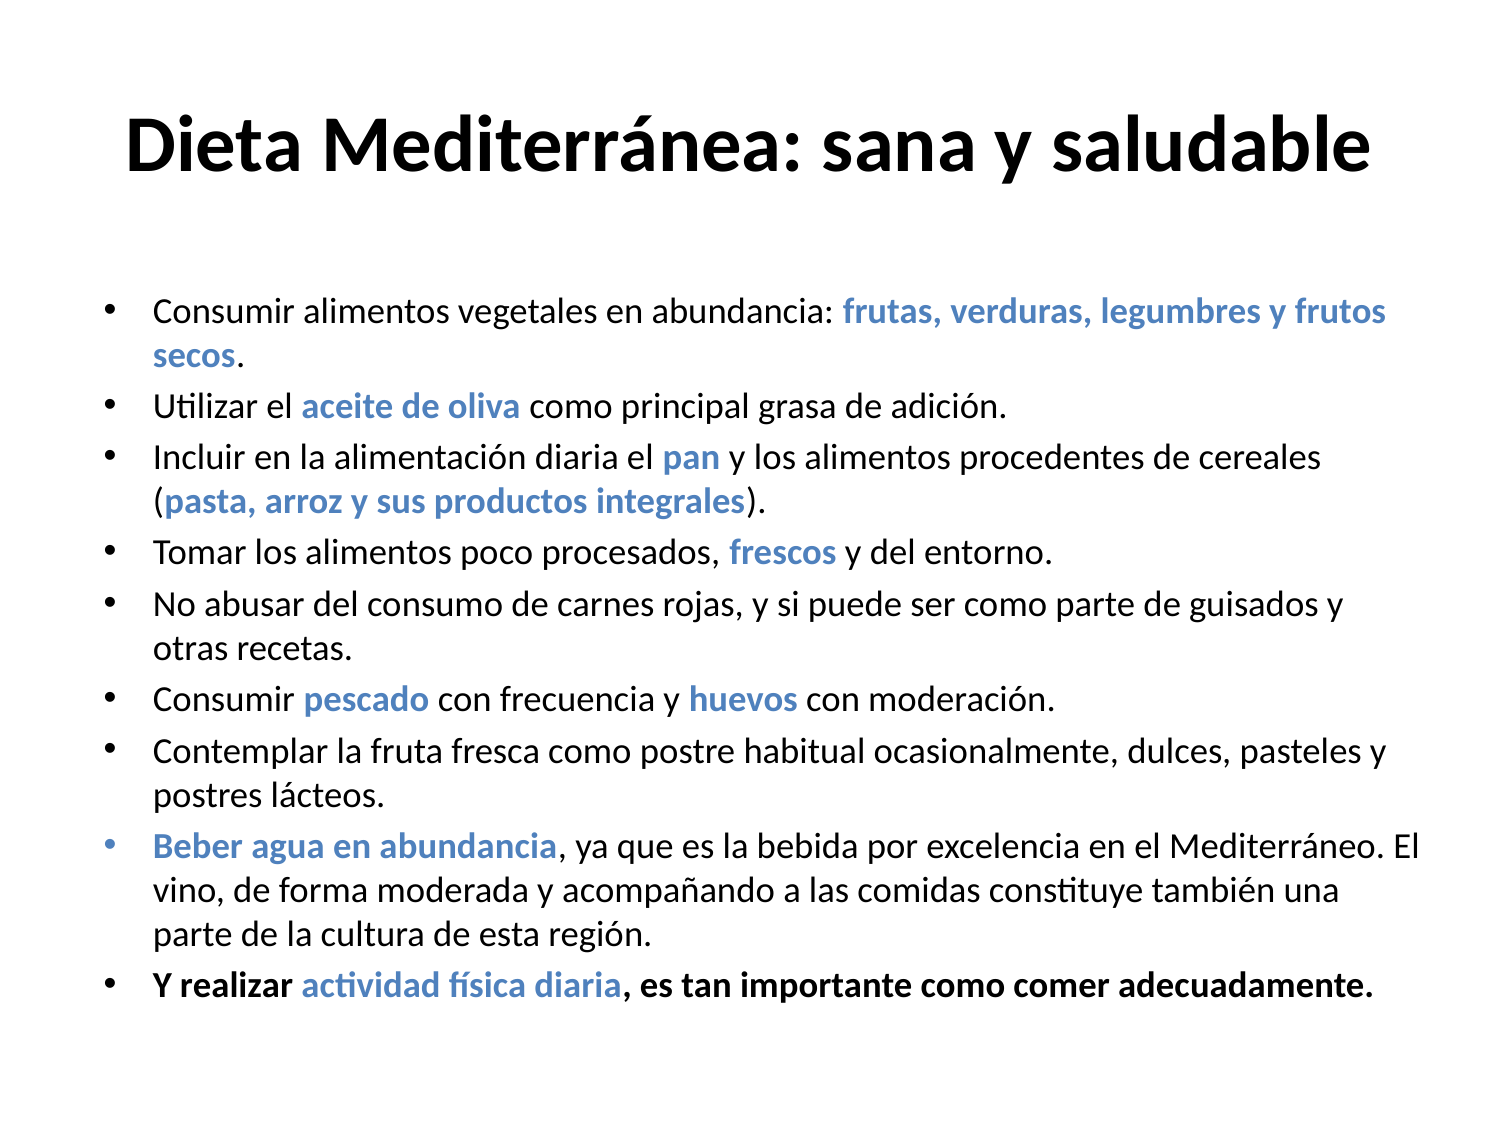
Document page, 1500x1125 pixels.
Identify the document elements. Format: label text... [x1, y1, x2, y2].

list Consumir alimentos vegetales en abundancia: frutas, verduras, legumbres y frutos secos. Utilizar el aceite de oliva como principal grasa de adición. Incluir en la alimentación diaria el pan y los alimentos procedentes de cereales (pasta, arroz y sus productos integrales). Tomar los alimentos poco procesados, frescos y del entorno. No abusar del consumo de carnes rojas, y si puede ser como parte de guisados y otras recetas. Consumir pescado con frecuencia y huevos con moderación. Contemplar la fruta fresca como postre habitual ocasionalmente, dulces, pasteles y postres lácteos. Beber agua en abundancia, ya que es la bebida por excelencia en el Mediterráneo. El vino, de forma moderada y acompañando a las comidas constituye también una parte de la cultura de esta región. Y realizar actividad física diaria, es tan importante como comer adecuadamente. [88, 278, 1439, 1022]
title Dieta Mediterránea: sana y saludable [75, 45, 1425, 233]
